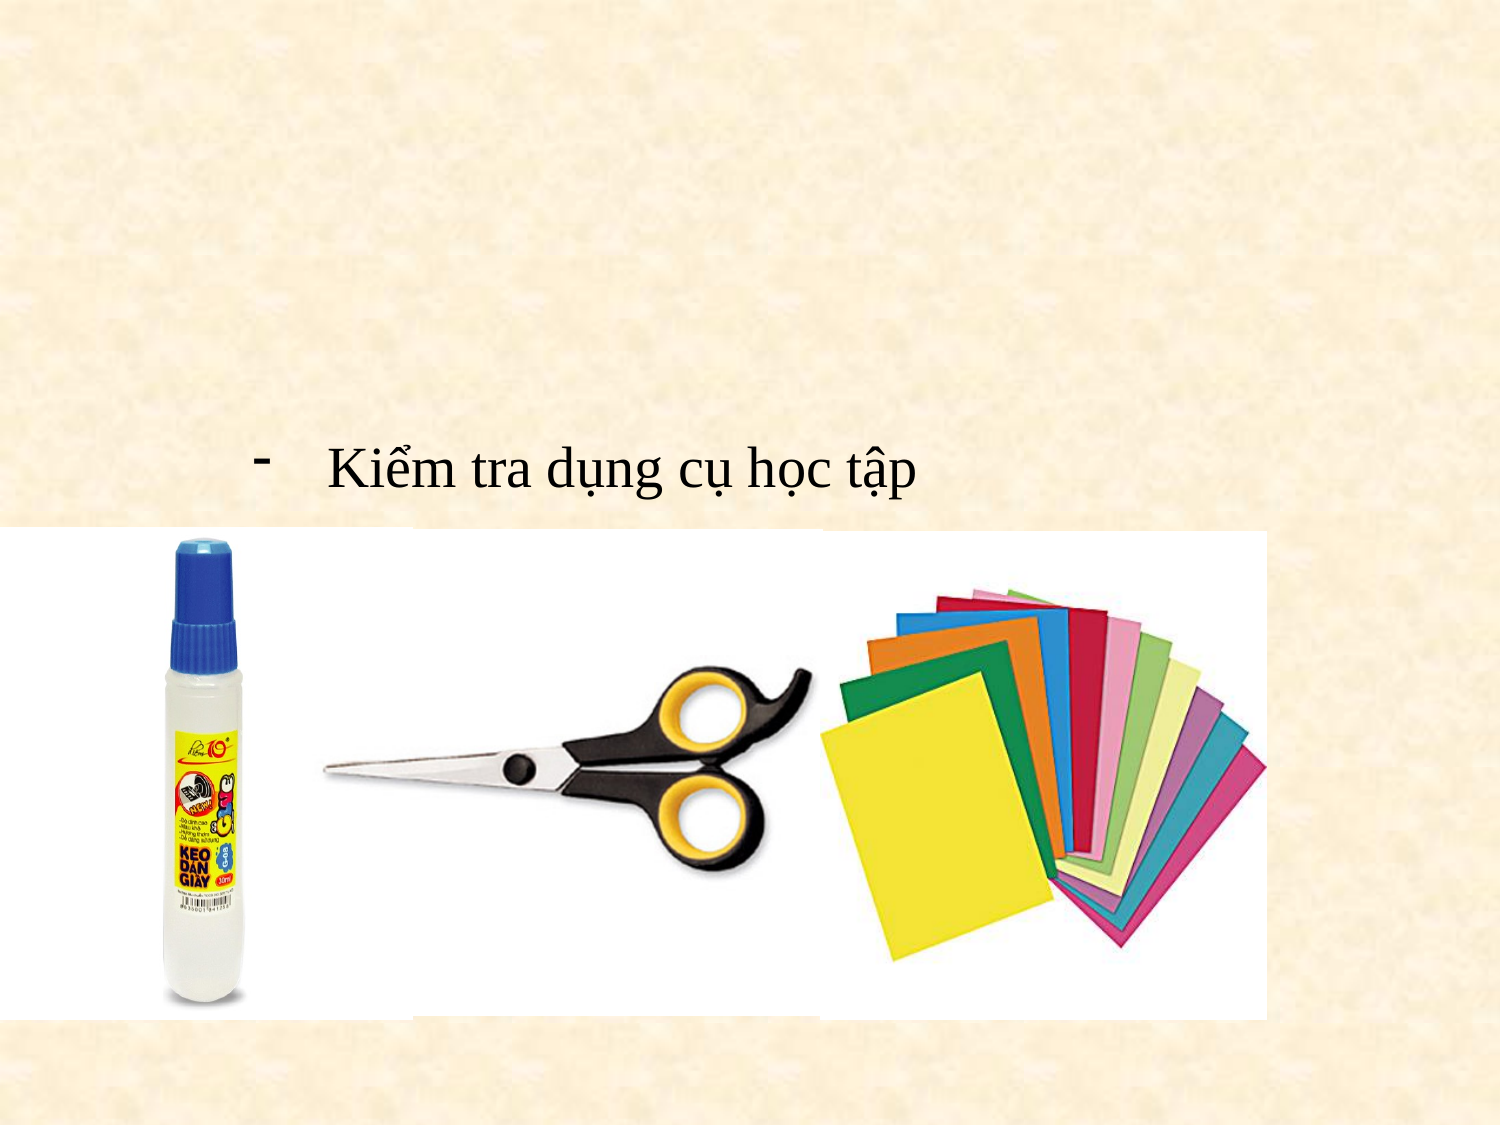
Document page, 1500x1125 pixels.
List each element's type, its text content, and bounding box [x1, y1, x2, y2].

text_box Kiểm tra dụng cụ học tập [237, 422, 1163, 530]
picture [0, 0, 1500, 1125]
